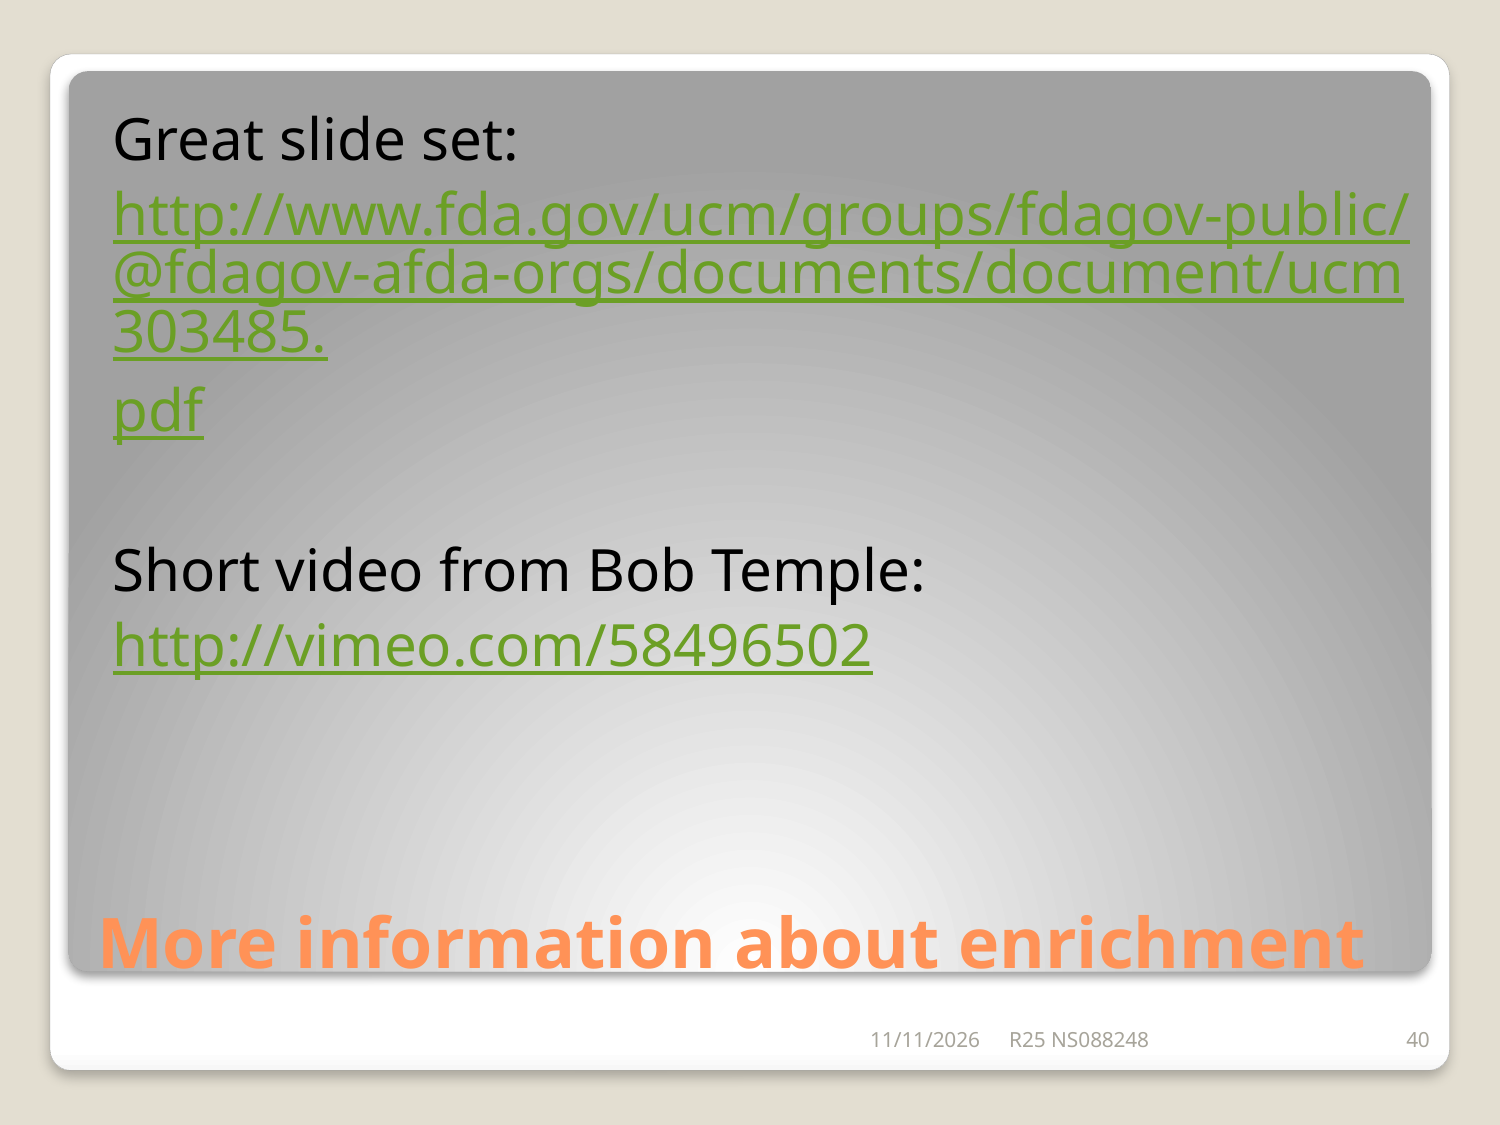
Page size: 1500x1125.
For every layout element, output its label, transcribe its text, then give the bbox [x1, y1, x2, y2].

footer R25 NS088248 [994, 1002, 1369, 1063]
title More information about enrichment [82, 817, 1425, 990]
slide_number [619, 1002, 994, 1063]
list Great slide set: http://www.fda.gov/ucm/groups/fdagov-public/@fdagov-afda-orgs/documents/document/ucm303485.pdf Short video from Bob Temple: http://vimeo.com/58496502 [82, 86, 1425, 774]
slide_number 40 [1369, 1002, 1445, 1063]
